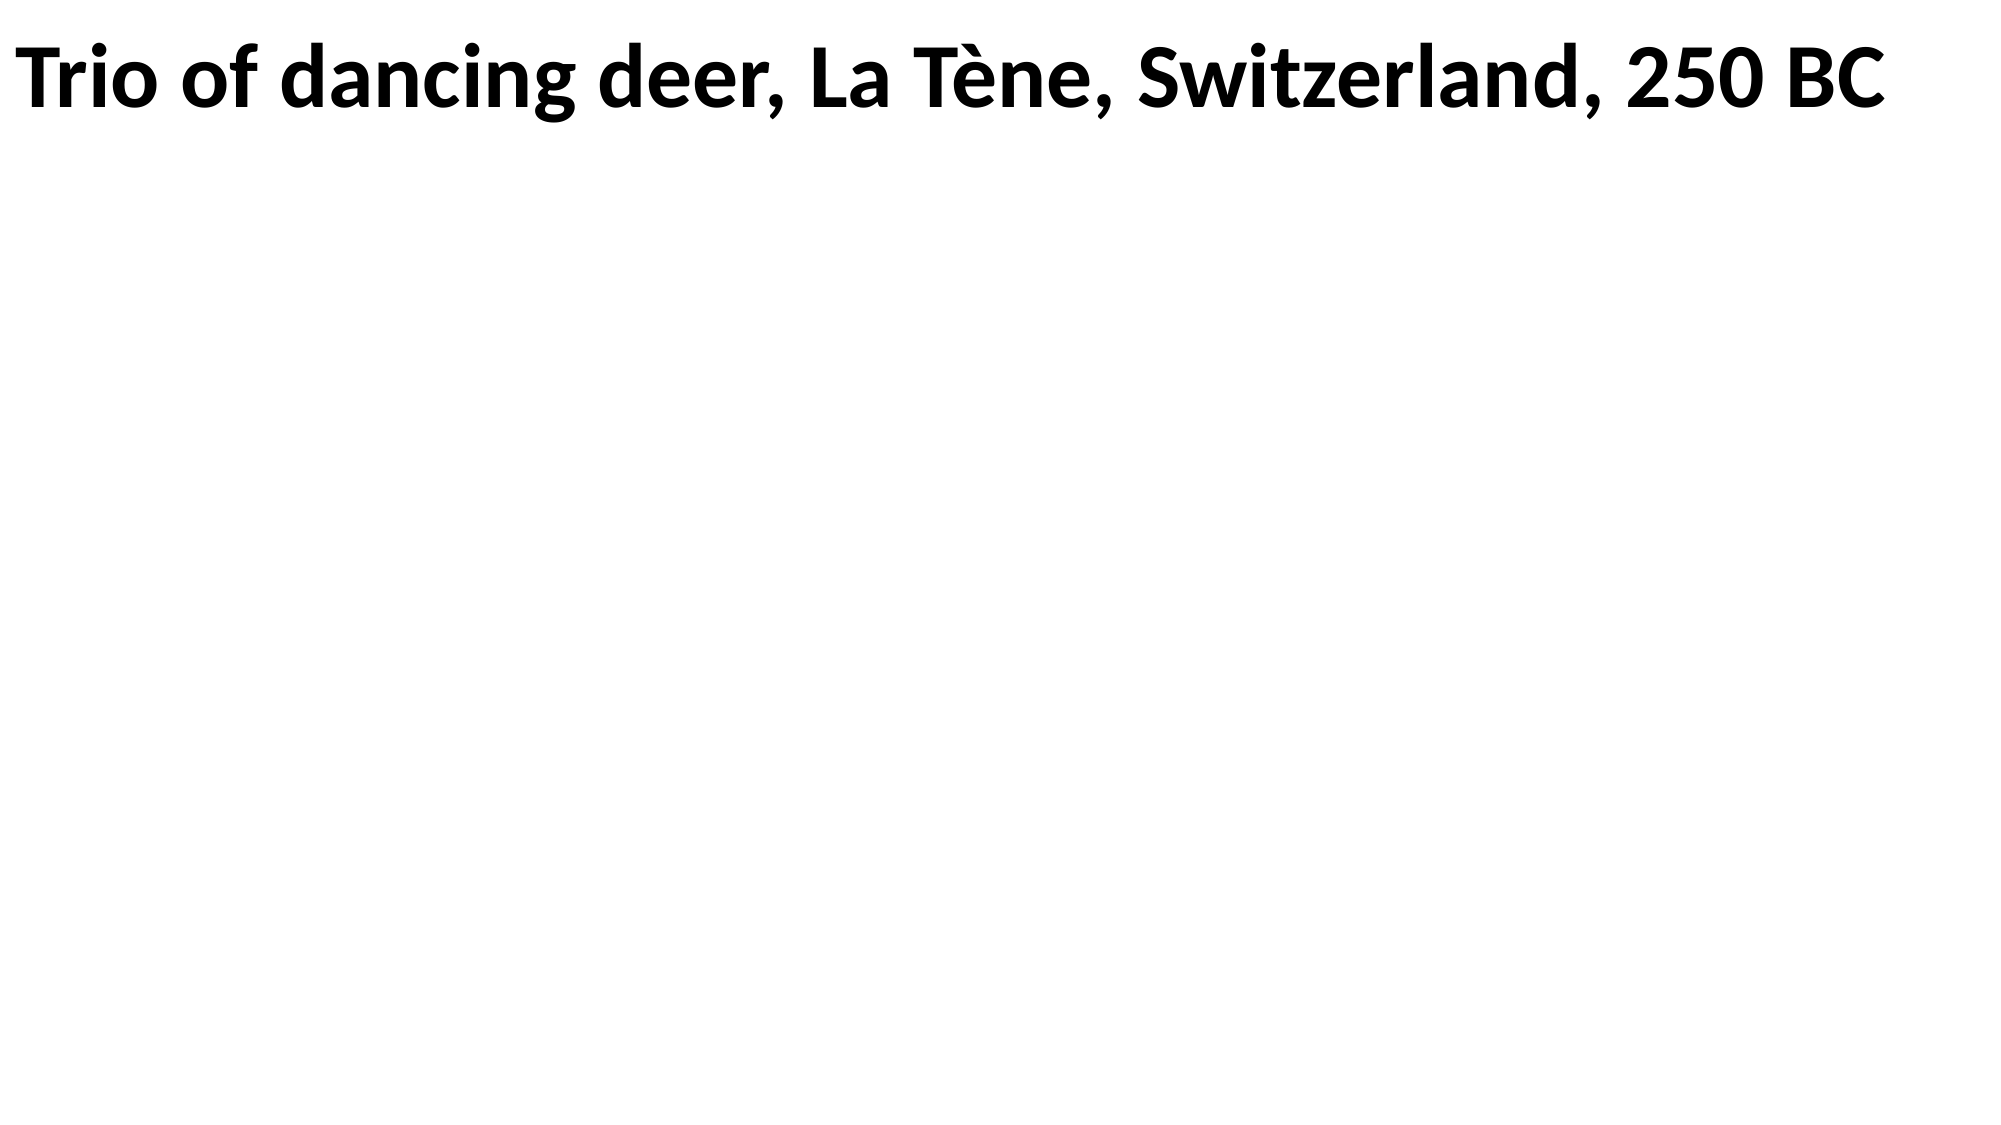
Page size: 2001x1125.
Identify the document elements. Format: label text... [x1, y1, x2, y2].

title Trio of dancing deer, La Tène, Switzerland, 250 BC [0, 0, 2000, 187]
